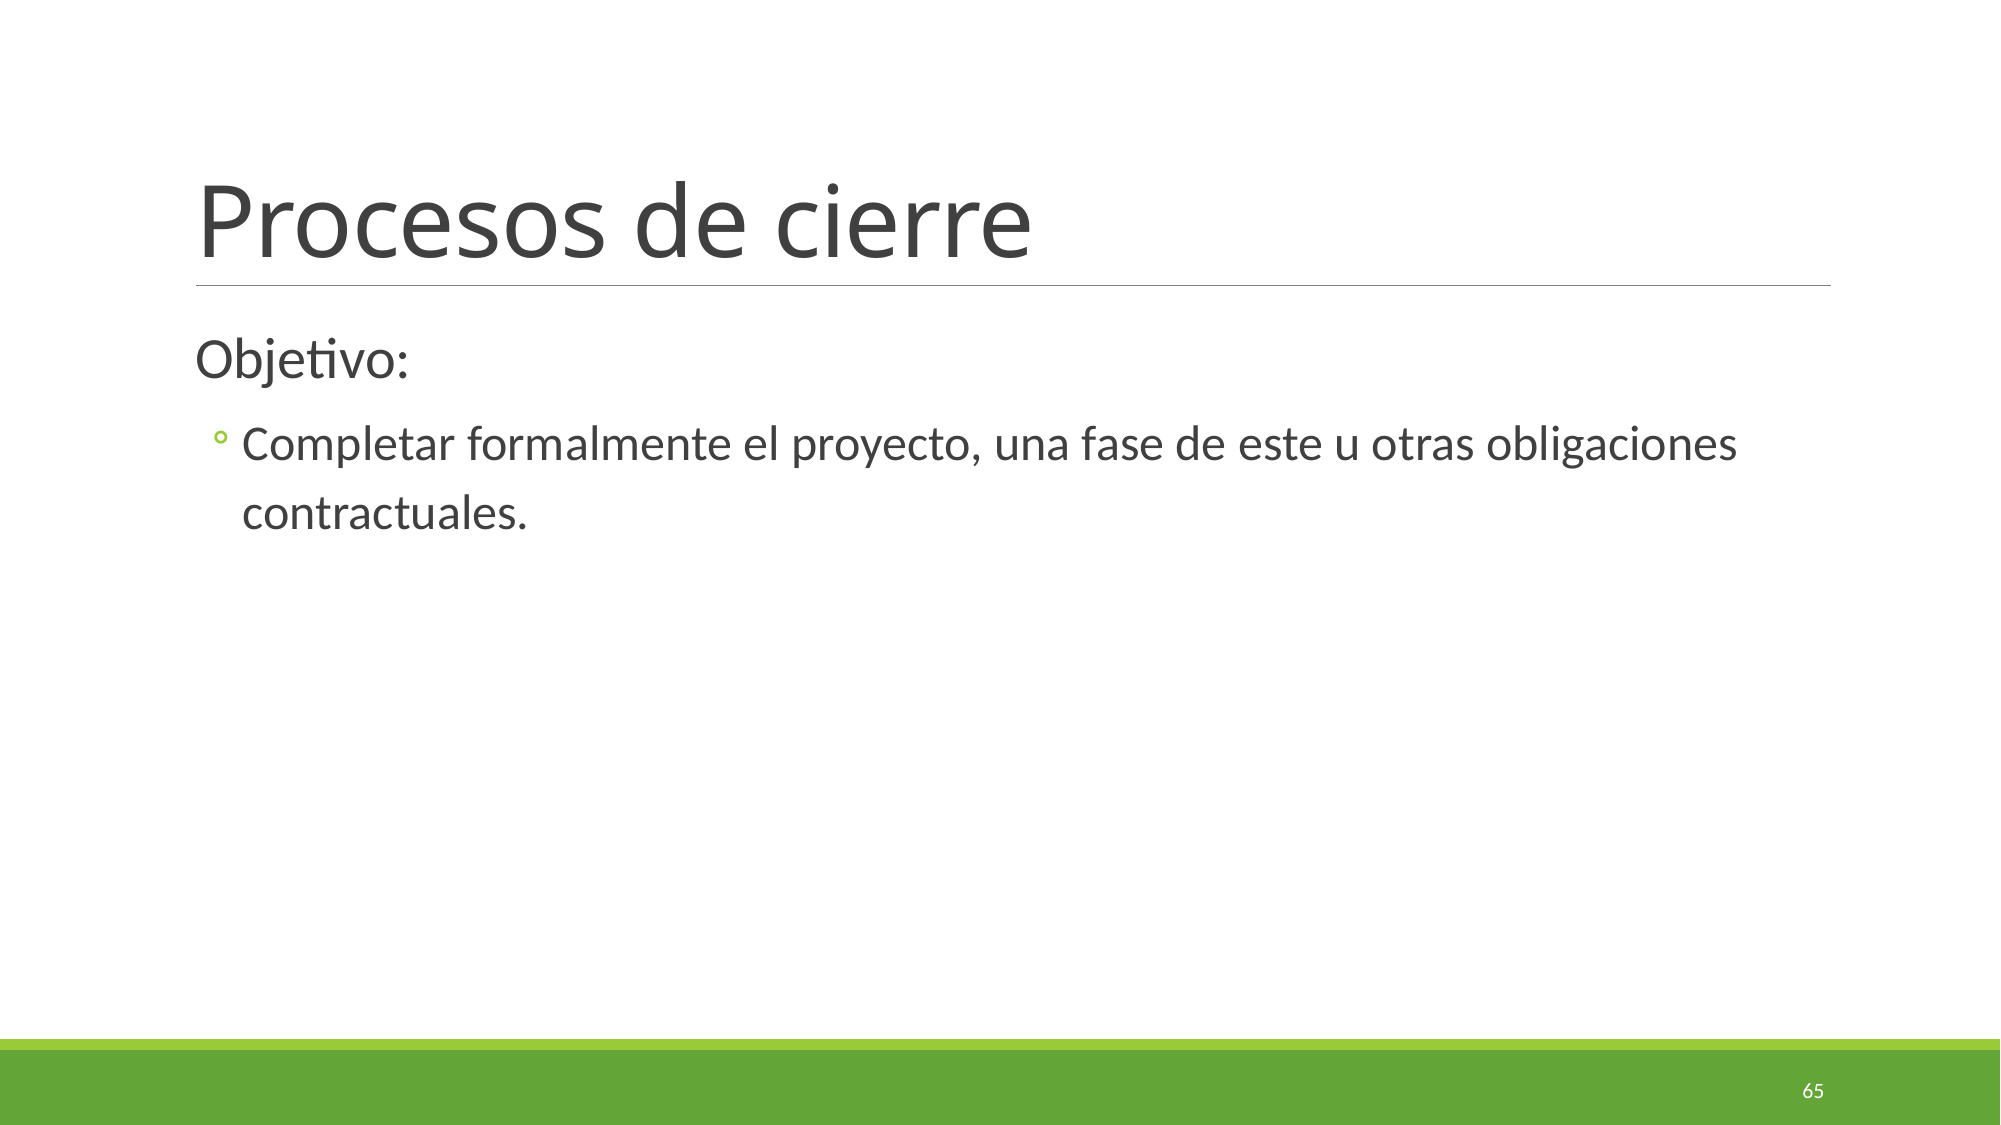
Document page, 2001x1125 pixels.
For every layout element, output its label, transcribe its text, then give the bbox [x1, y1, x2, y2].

slide_number 65 [1624, 1059, 1840, 1120]
list Objetivo: Completar formalmente el proyecto, una fase de este u otras obligaciones contractuales. [180, 302, 1830, 963]
title Procesos de cierre [180, 47, 1830, 285]
